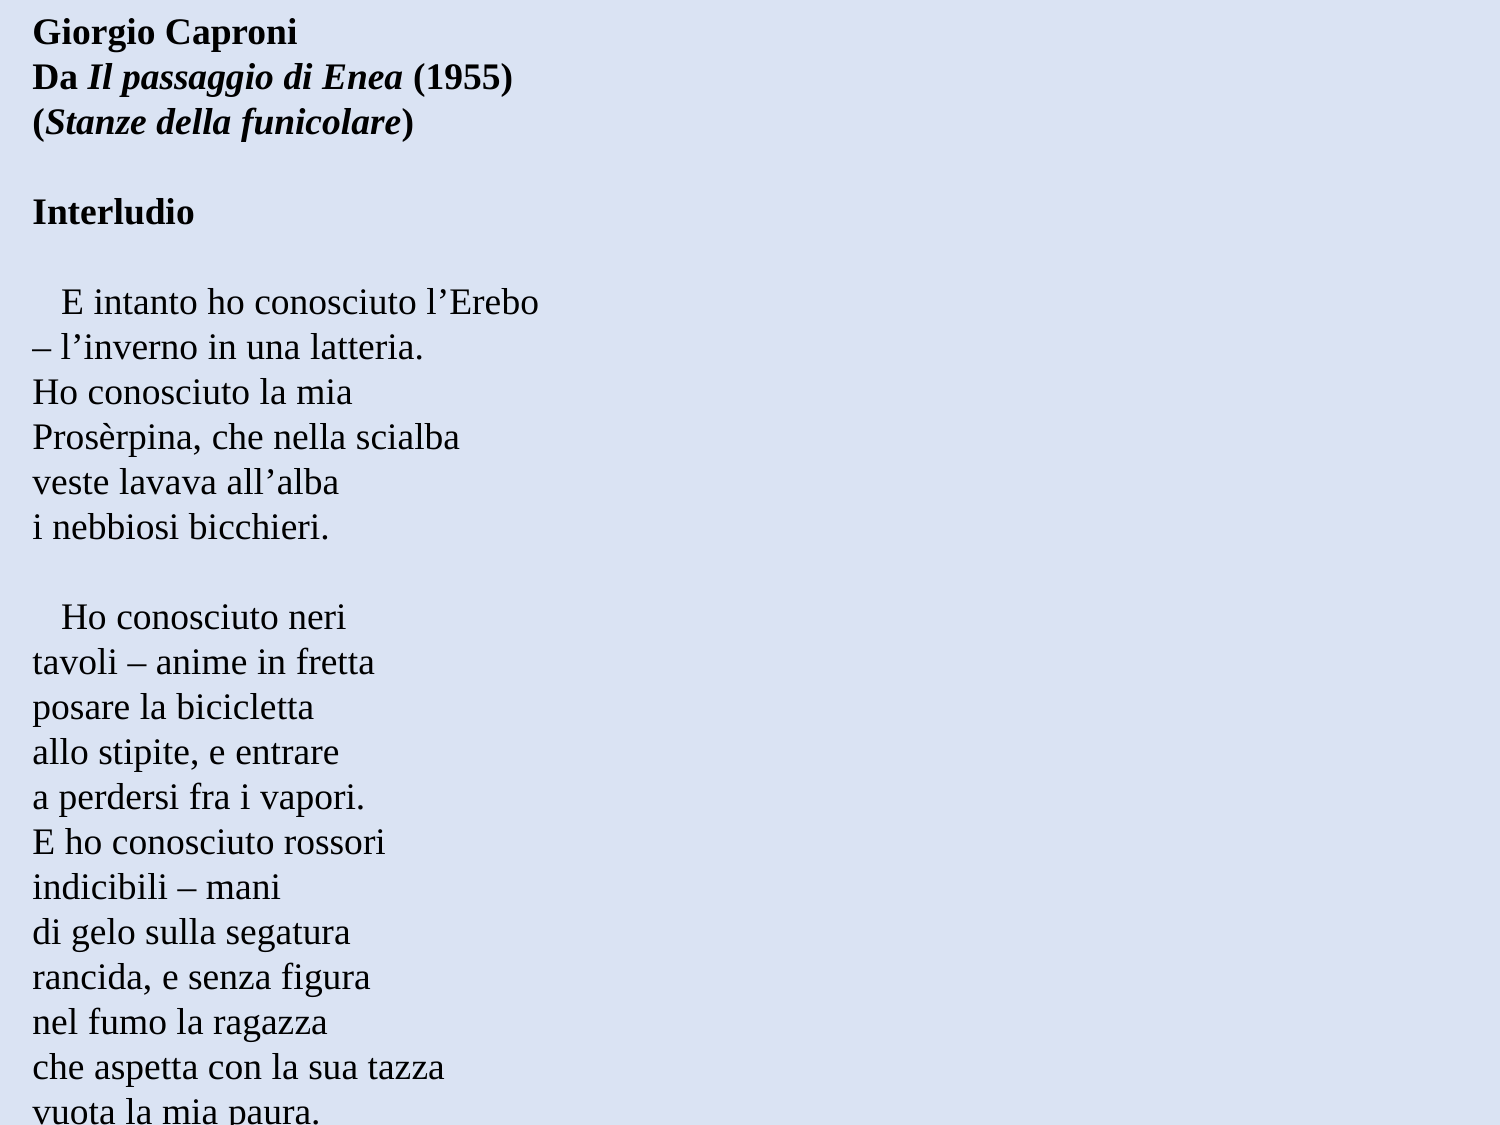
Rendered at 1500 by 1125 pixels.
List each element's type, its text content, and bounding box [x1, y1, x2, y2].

text_box Giorgio Caproni Da Il passaggio di Enea (1955) (Stanze della funicolare) Interludio E intanto ho conosciuto l’Erebo – l’inverno in una latteria. Ho conosciuto la mia Prosèrpina, che nella scialba veste lavava all’alba i nebbiosi bicchieri. Ho conosciuto neri tavoli – anime in fretta posare la bicicletta allo stipite, e entrare a perdersi fra i vapori. E ho conosciuto rossori indicibili – mani di gelo sulla segatura rancida, e senza figura nel fumo la ragazza che aspetta con la sua tazza vuota la mia paura. [17, 0, 1471, 1125]
